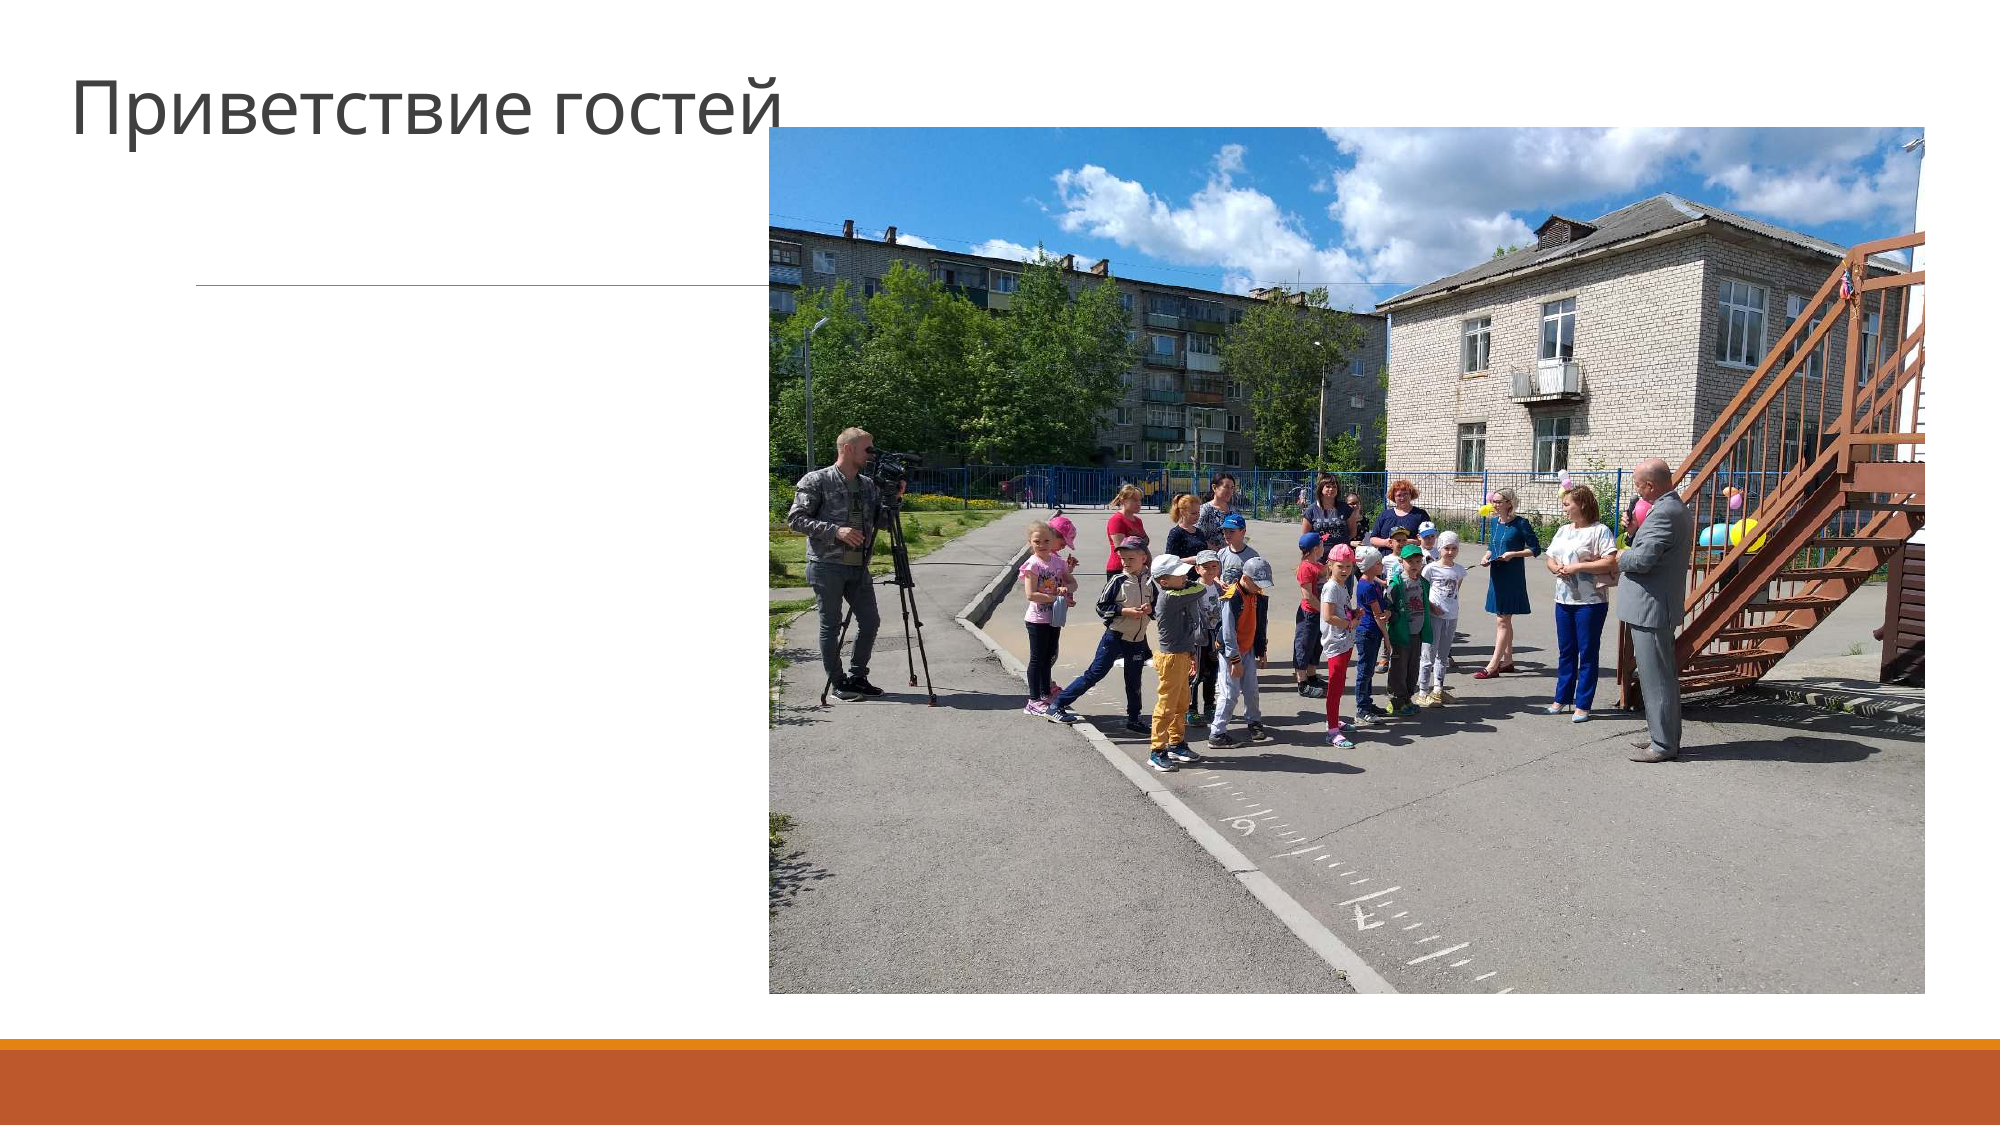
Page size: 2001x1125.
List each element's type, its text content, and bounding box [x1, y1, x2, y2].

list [768, 126, 1925, 995]
title Приветствие гостей [54, 34, 1705, 158]
